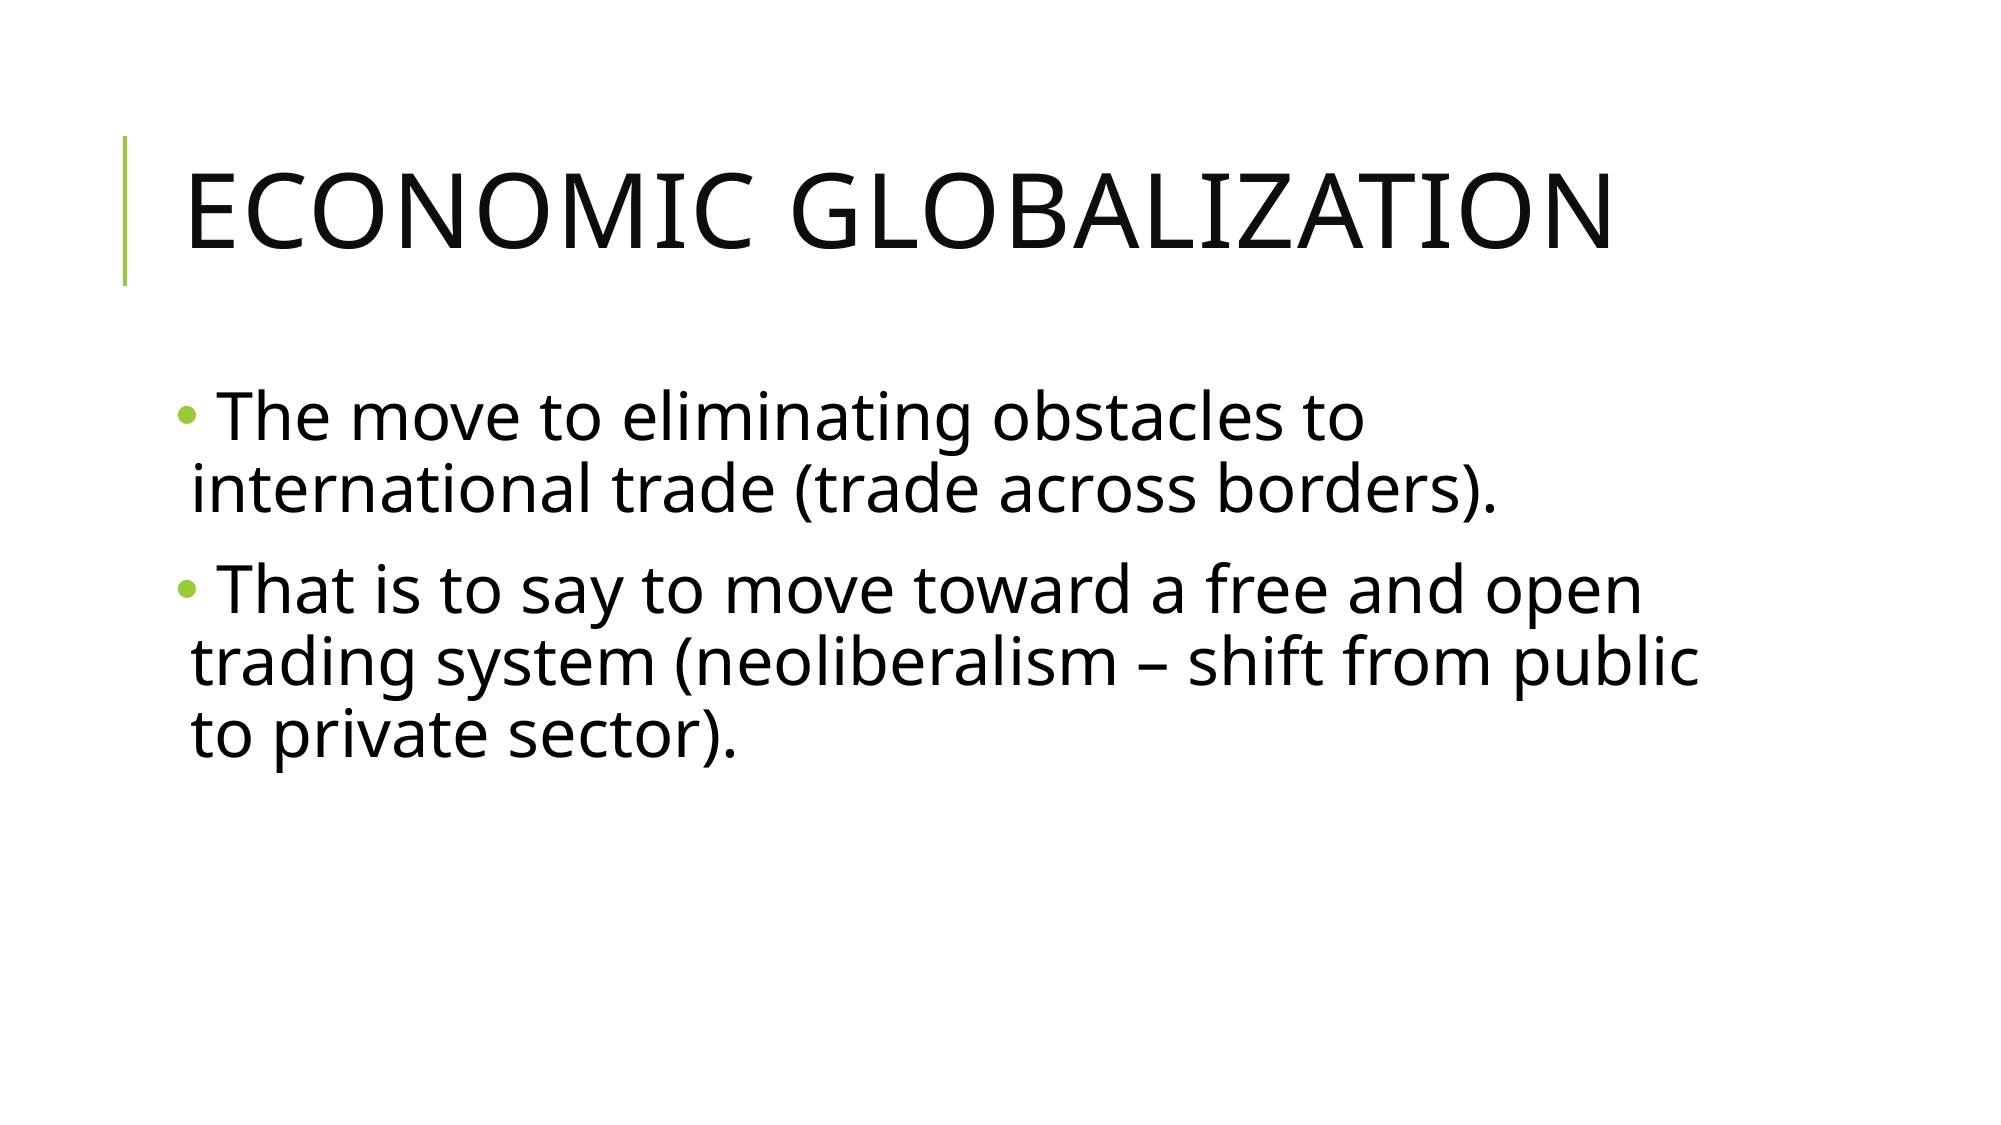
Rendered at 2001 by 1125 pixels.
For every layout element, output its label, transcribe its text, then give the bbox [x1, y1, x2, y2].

list The move to eliminating obstacles to international trade (trade across borders). That is to say to move toward a free and open trading system (neoliberalism – shift from public to private sector). [168, 375, 1763, 1035]
title Economic Globalization [168, 96, 1763, 342]
